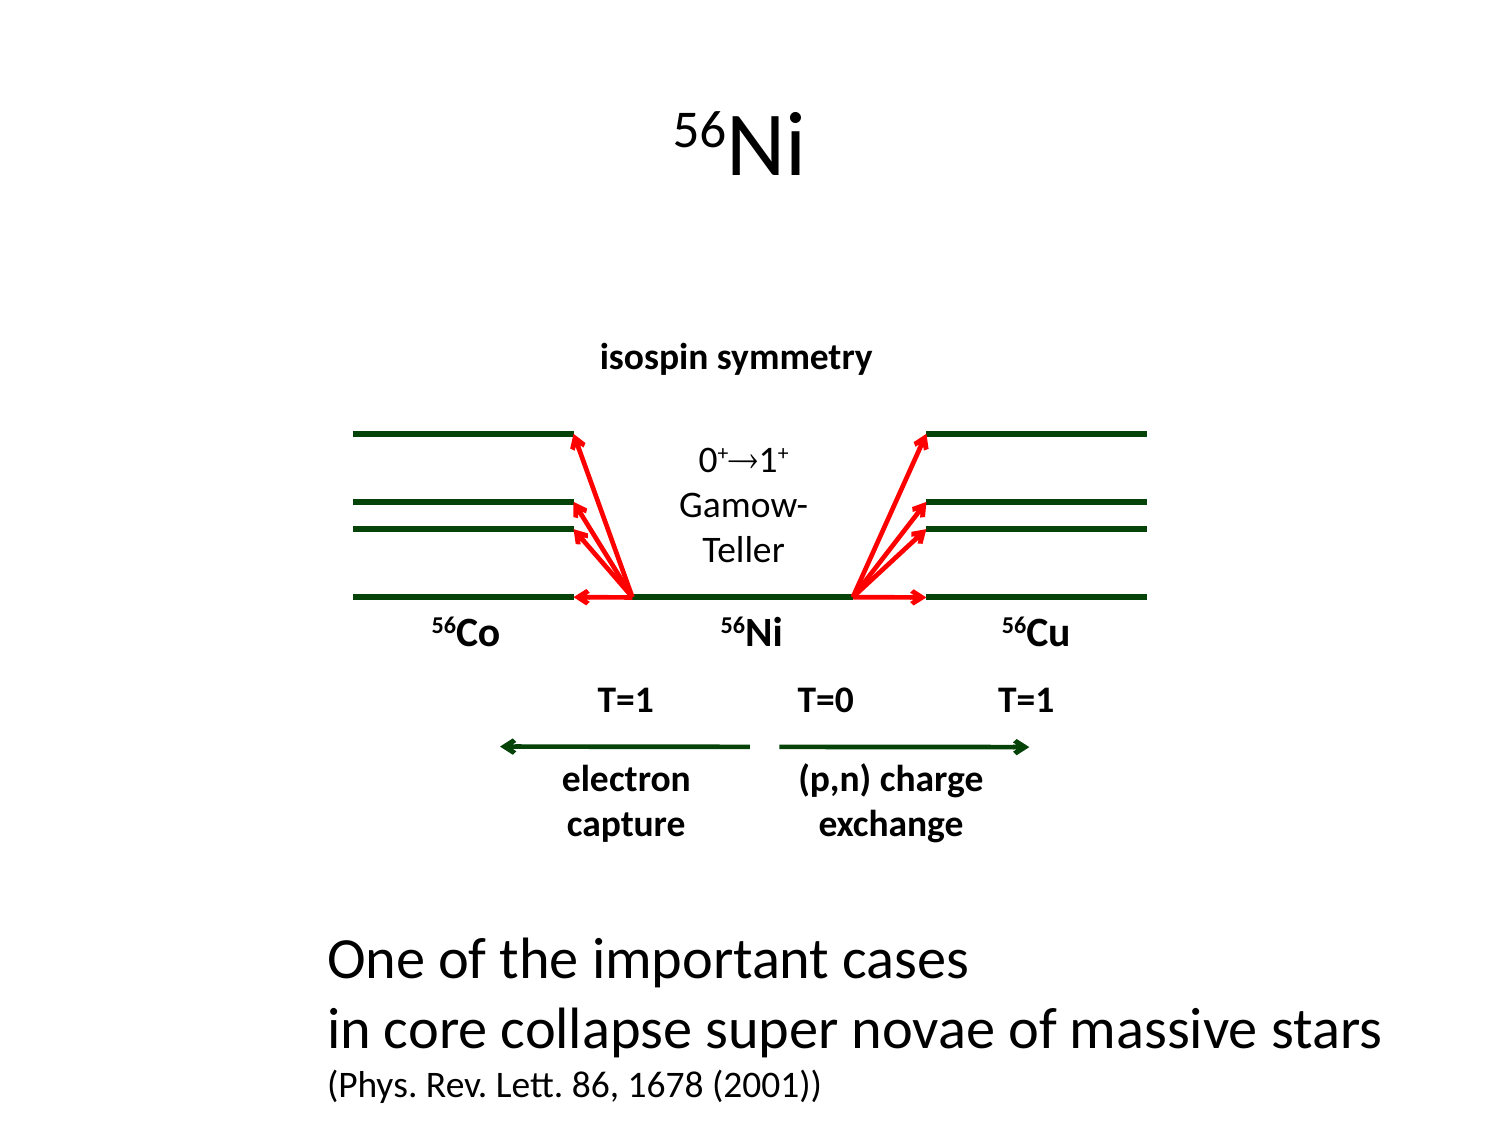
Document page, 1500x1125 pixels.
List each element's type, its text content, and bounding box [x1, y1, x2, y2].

title 56Ni [75, 45, 1425, 233]
text_box One of the important cases in core collapse super novae of massive stars (Phys. Rev. Lett. 86, 1678 (2001)) [312, 912, 1398, 1125]
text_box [352, 324, 1172, 863]
